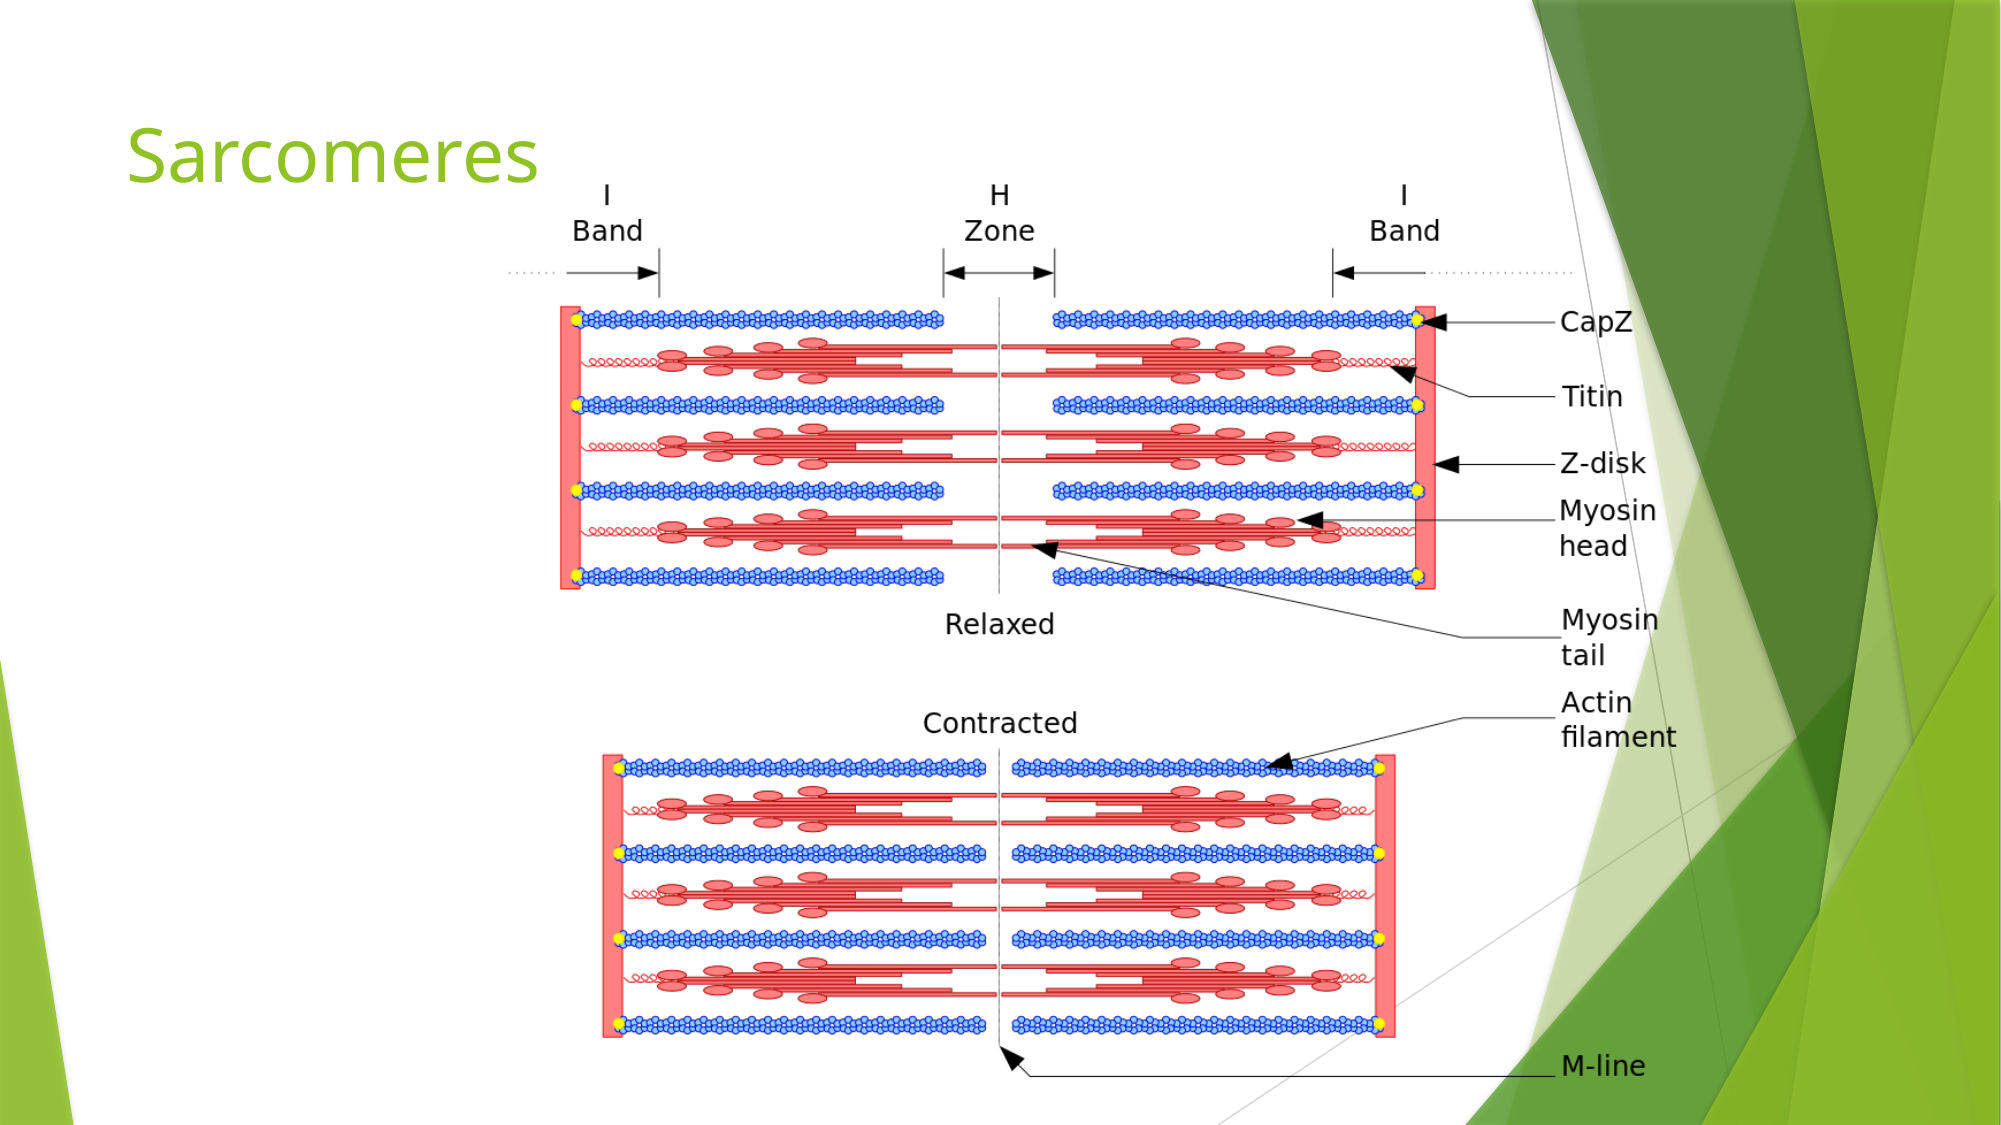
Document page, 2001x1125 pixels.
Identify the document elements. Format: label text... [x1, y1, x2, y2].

title Sarcomeres [111, 99, 1522, 317]
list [504, 173, 1682, 1085]
